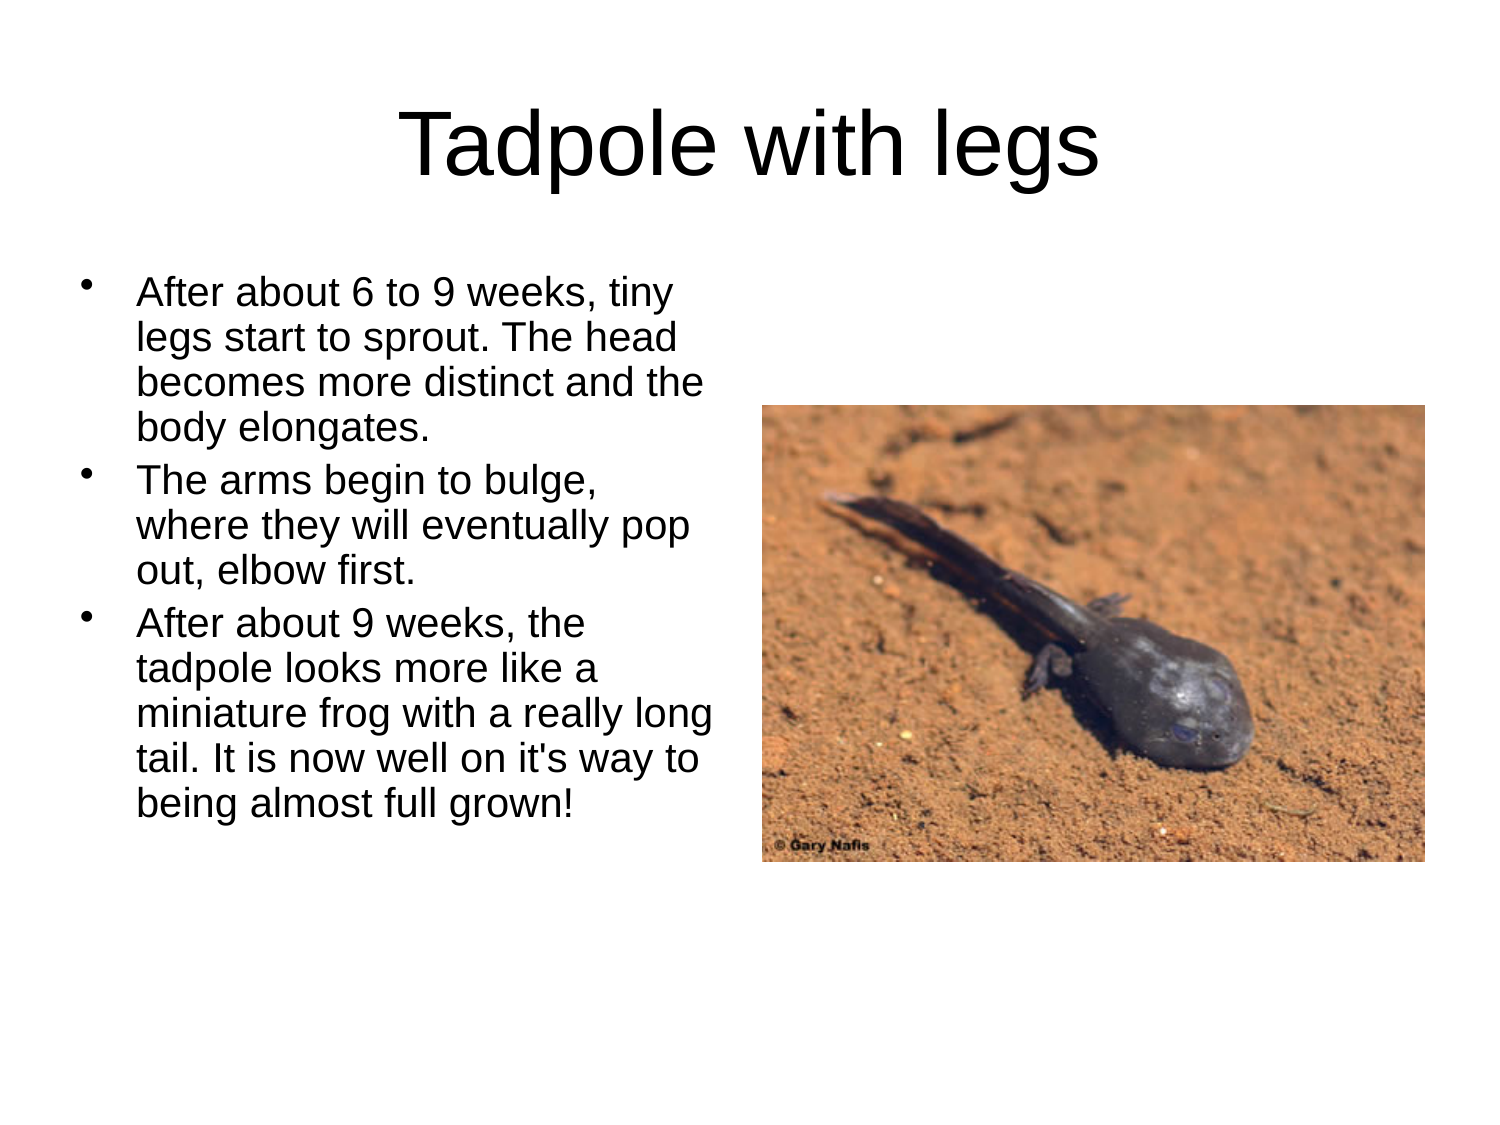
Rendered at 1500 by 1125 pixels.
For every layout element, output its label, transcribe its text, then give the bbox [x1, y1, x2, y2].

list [762, 405, 1426, 862]
list After about 6 to 9 weeks, tiny legs start to sprout. The head becomes more distinct and the body elongates. The arms begin to bulge, where they will eventually pop out, elbow first. After about 9 weeks, the tadpole looks more like a miniature frog with a really long tail. It is now well on it's way to being almost full grown! [64, 262, 738, 906]
title Tadpole with legs [74, 44, 1426, 233]
